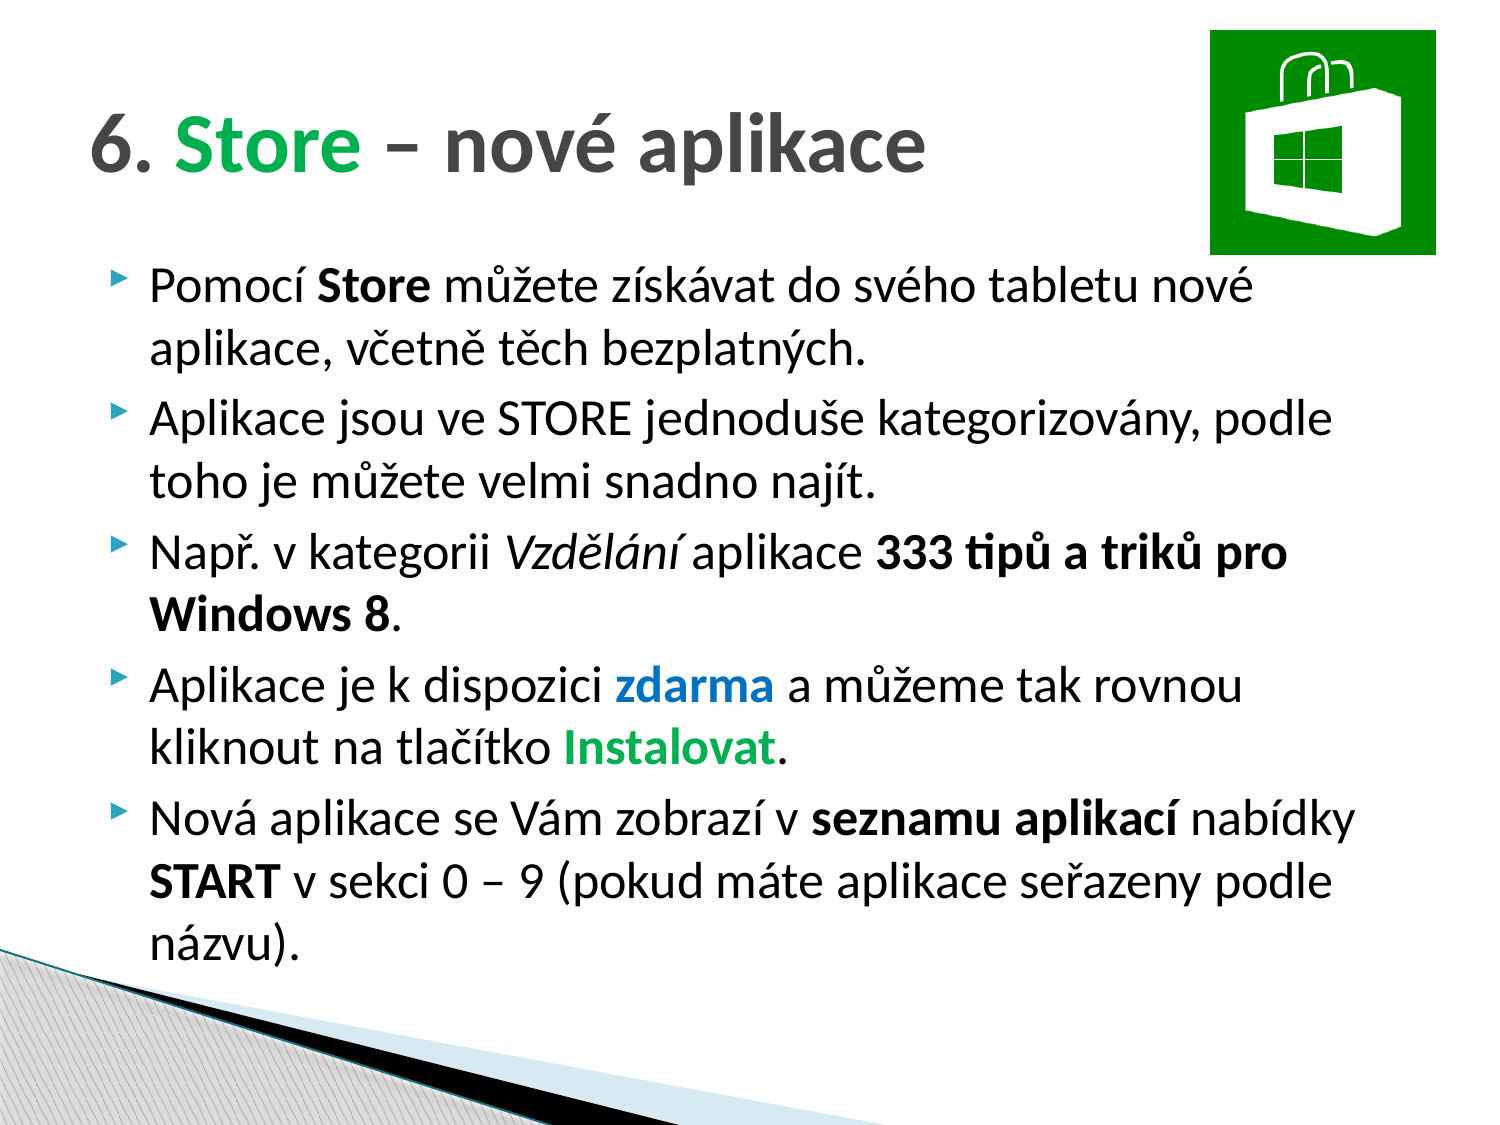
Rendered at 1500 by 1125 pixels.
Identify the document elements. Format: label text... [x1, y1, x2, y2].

title 6. Store – nové aplikace [75, 45, 1204, 233]
picture [1210, 30, 1436, 255]
list Pomocí Store můžete získávat do svého tabletu nové aplikace, včetně těch bezplatných. Aplikace jsou ve STORE jednoduše kategorizovány, podle toho je můžete velmi snadno najít. Např. v kategorii Vzdělání aplikace 333 tipů a triků pro Windows 8. Aplikace je k dispozici zdarma a můžeme tak rovnou kliknout na tlačítko Instalovat. Nová aplikace se Vám zobrazí v seznamu aplikací nabídky START v sekci 0 – 9 (pokud máte aplikace seřazeny podle názvu). [75, 242, 1425, 986]
